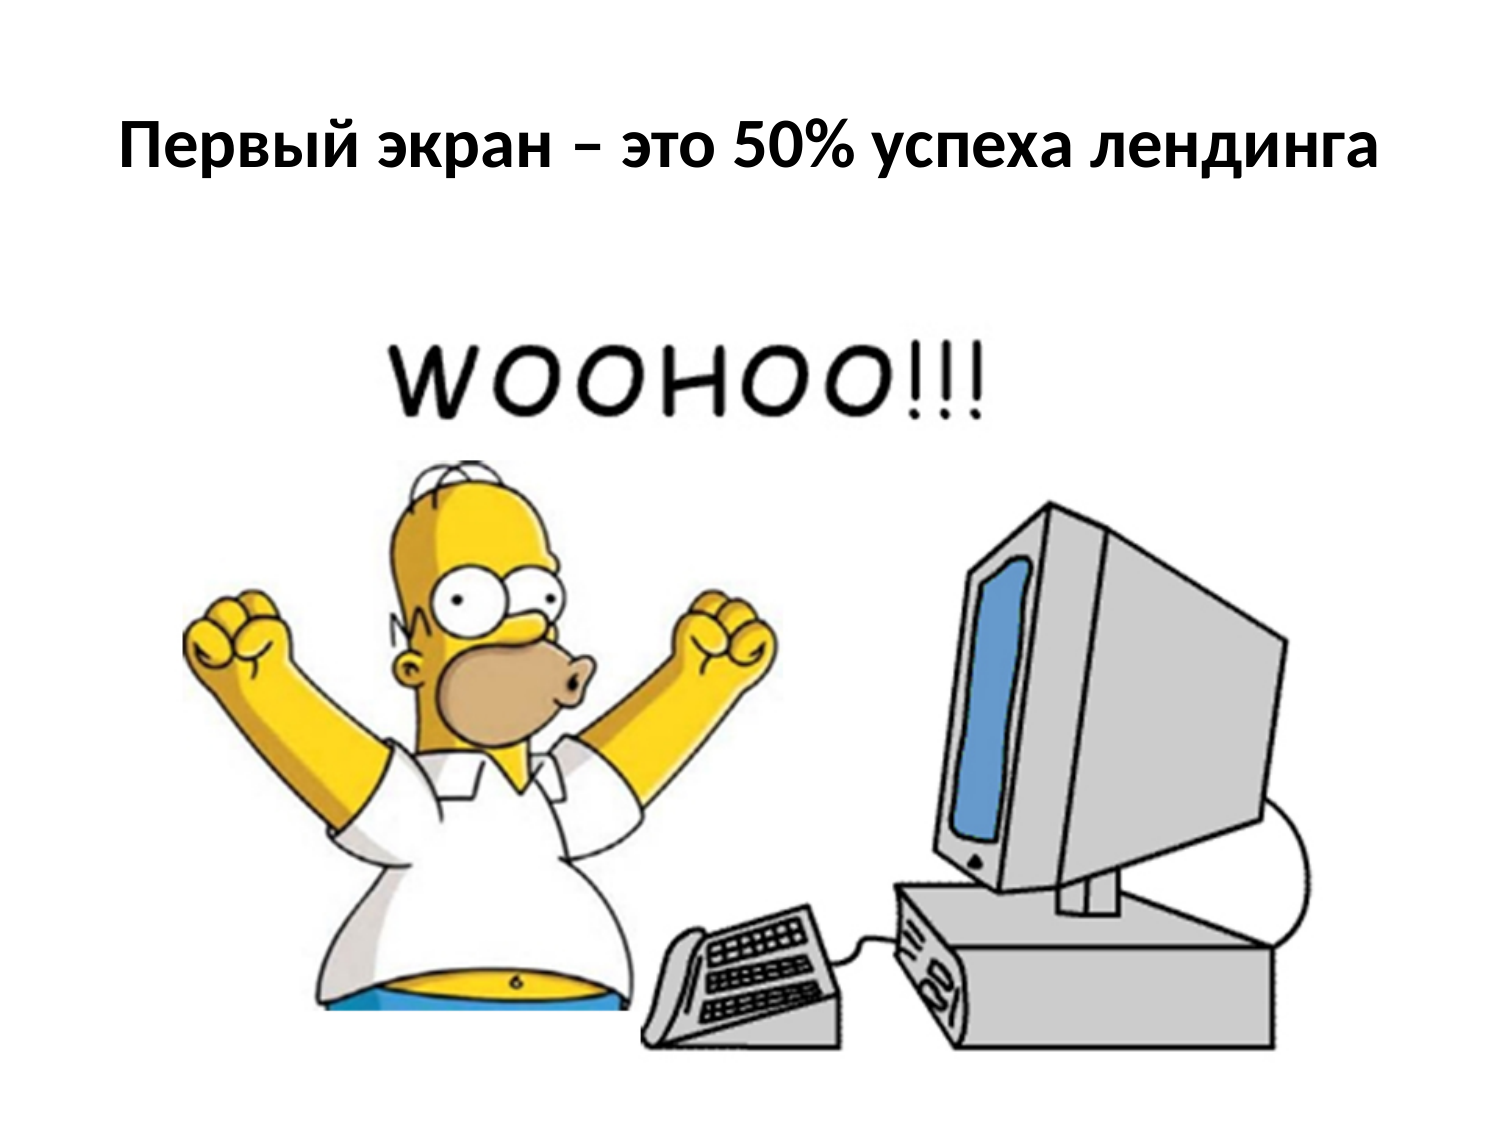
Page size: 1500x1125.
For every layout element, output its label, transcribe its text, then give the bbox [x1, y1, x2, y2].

picture [124, 287, 1357, 1069]
title Первый экран – это 50% успеха лендинга [74, 44, 1426, 233]
